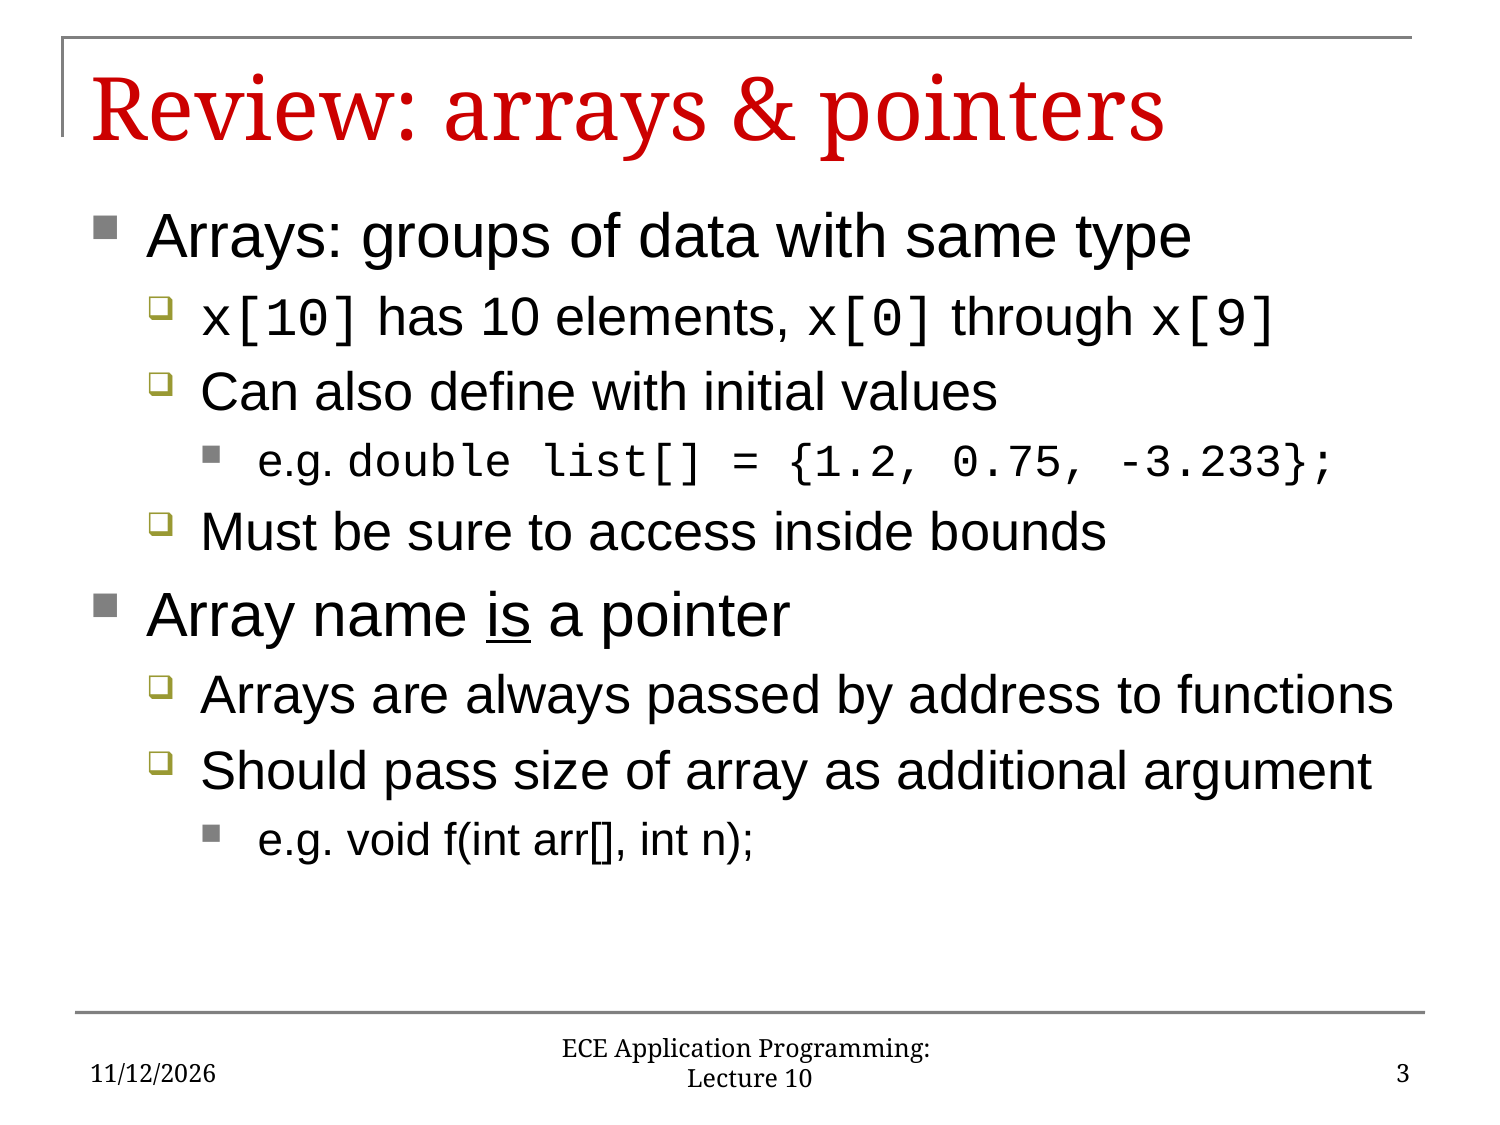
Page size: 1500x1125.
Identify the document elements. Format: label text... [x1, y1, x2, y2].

footer ECE Application Programming: Lecture 10 [512, 1024, 988, 1101]
slide_number 3 [1074, 1023, 1426, 1100]
list Arrays: groups of data with same type x[10] has 10 elements, x[0] through x[9] Can also define with initial values e.g. double list[] = {1.2, 0.75, -3.233}; Must be sure to access inside bounds Array name is a pointer Arrays are always passed by address to functions Should pass size of array as additional argument e.g. void f(int arr[], int n); [75, 187, 1425, 1006]
title Review: arrays & pointers [75, 45, 1425, 163]
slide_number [74, 1023, 426, 1100]
